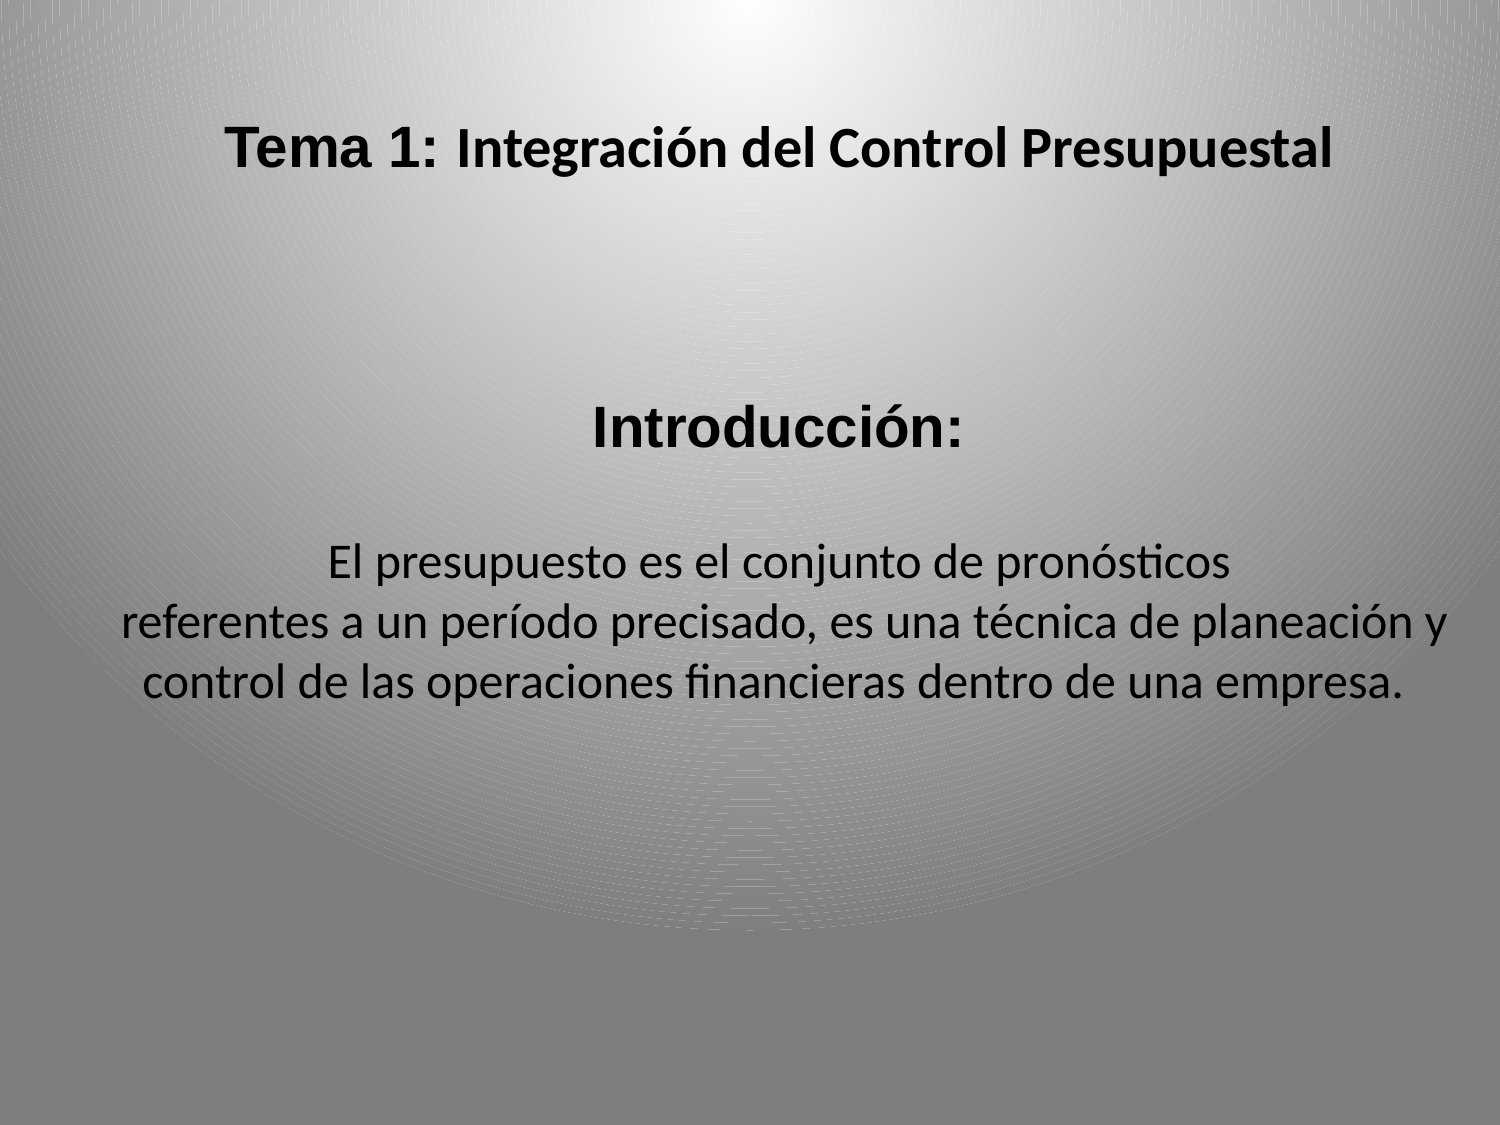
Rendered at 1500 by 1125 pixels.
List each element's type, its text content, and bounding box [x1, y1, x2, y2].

text_box Tema 1: Integración del Control Presupuestal Introducción: El presupuesto es el conjunto de pronósticos referentes a un período precisado, es una técnica de planeación y control de las operaciones financieras dentro de una empresa. [88, 101, 1470, 717]
